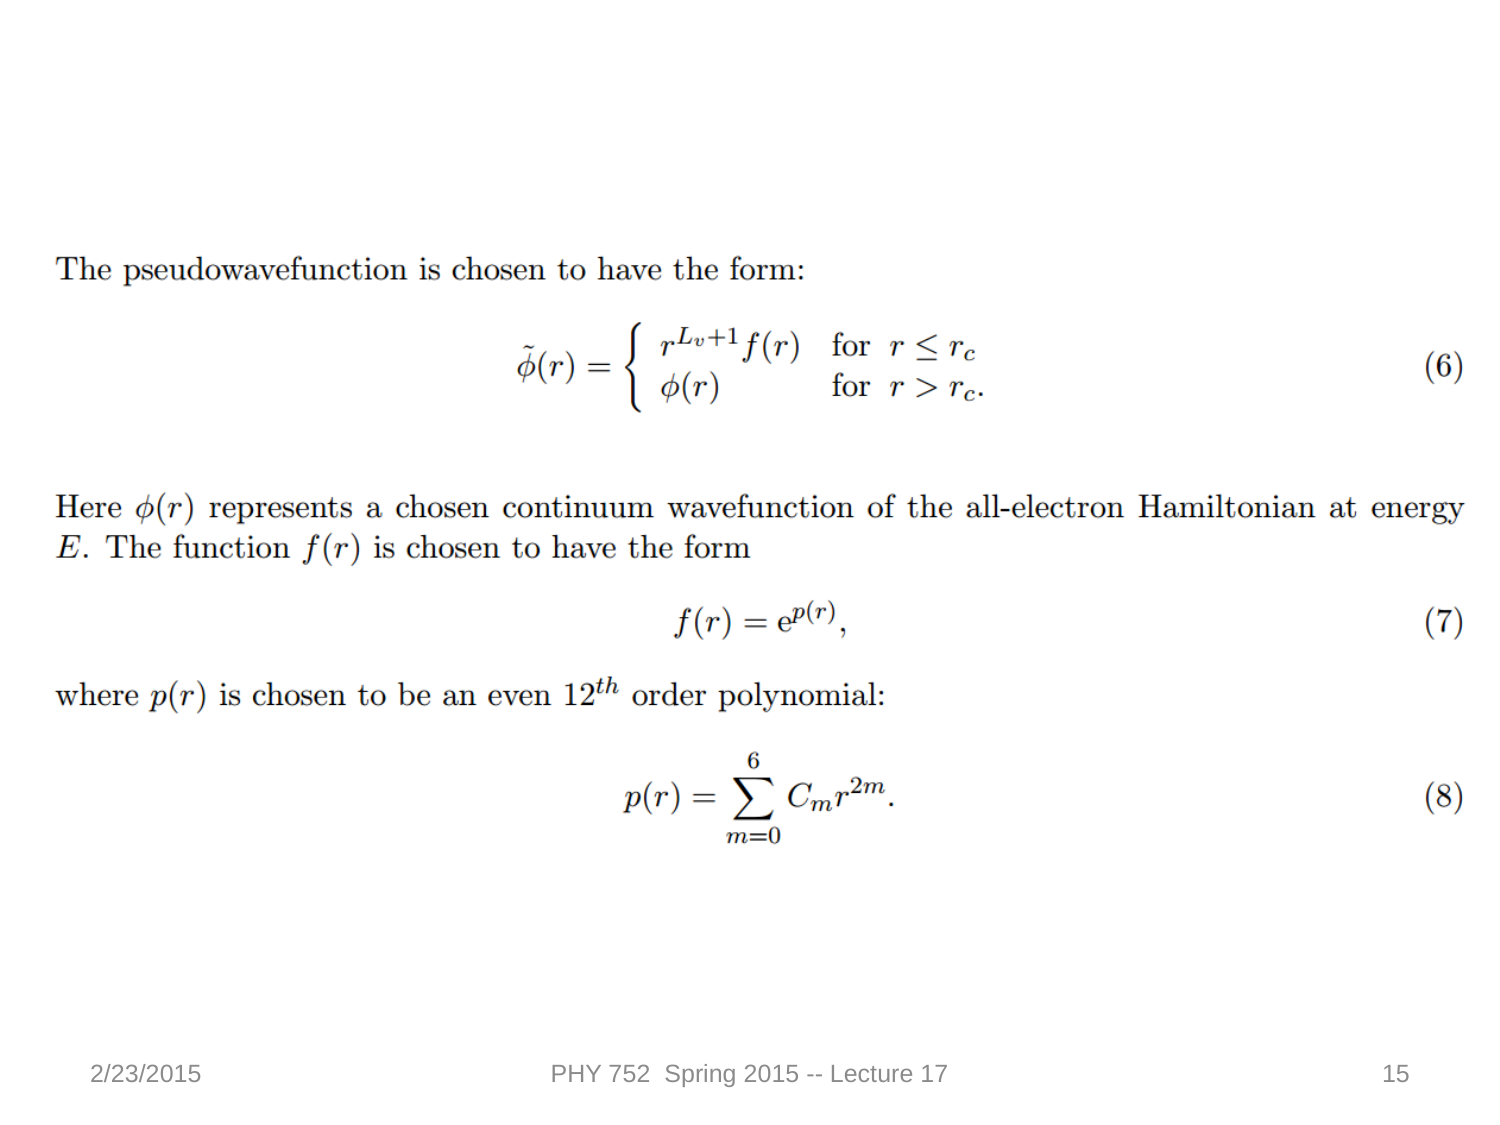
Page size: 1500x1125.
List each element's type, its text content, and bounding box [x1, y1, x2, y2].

picture [43, 250, 1500, 875]
slide_number 15 [1074, 1042, 1425, 1103]
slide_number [75, 1042, 425, 1103]
footer PHY 752 Spring 2015 -- Lecture 17 [512, 1042, 988, 1103]
